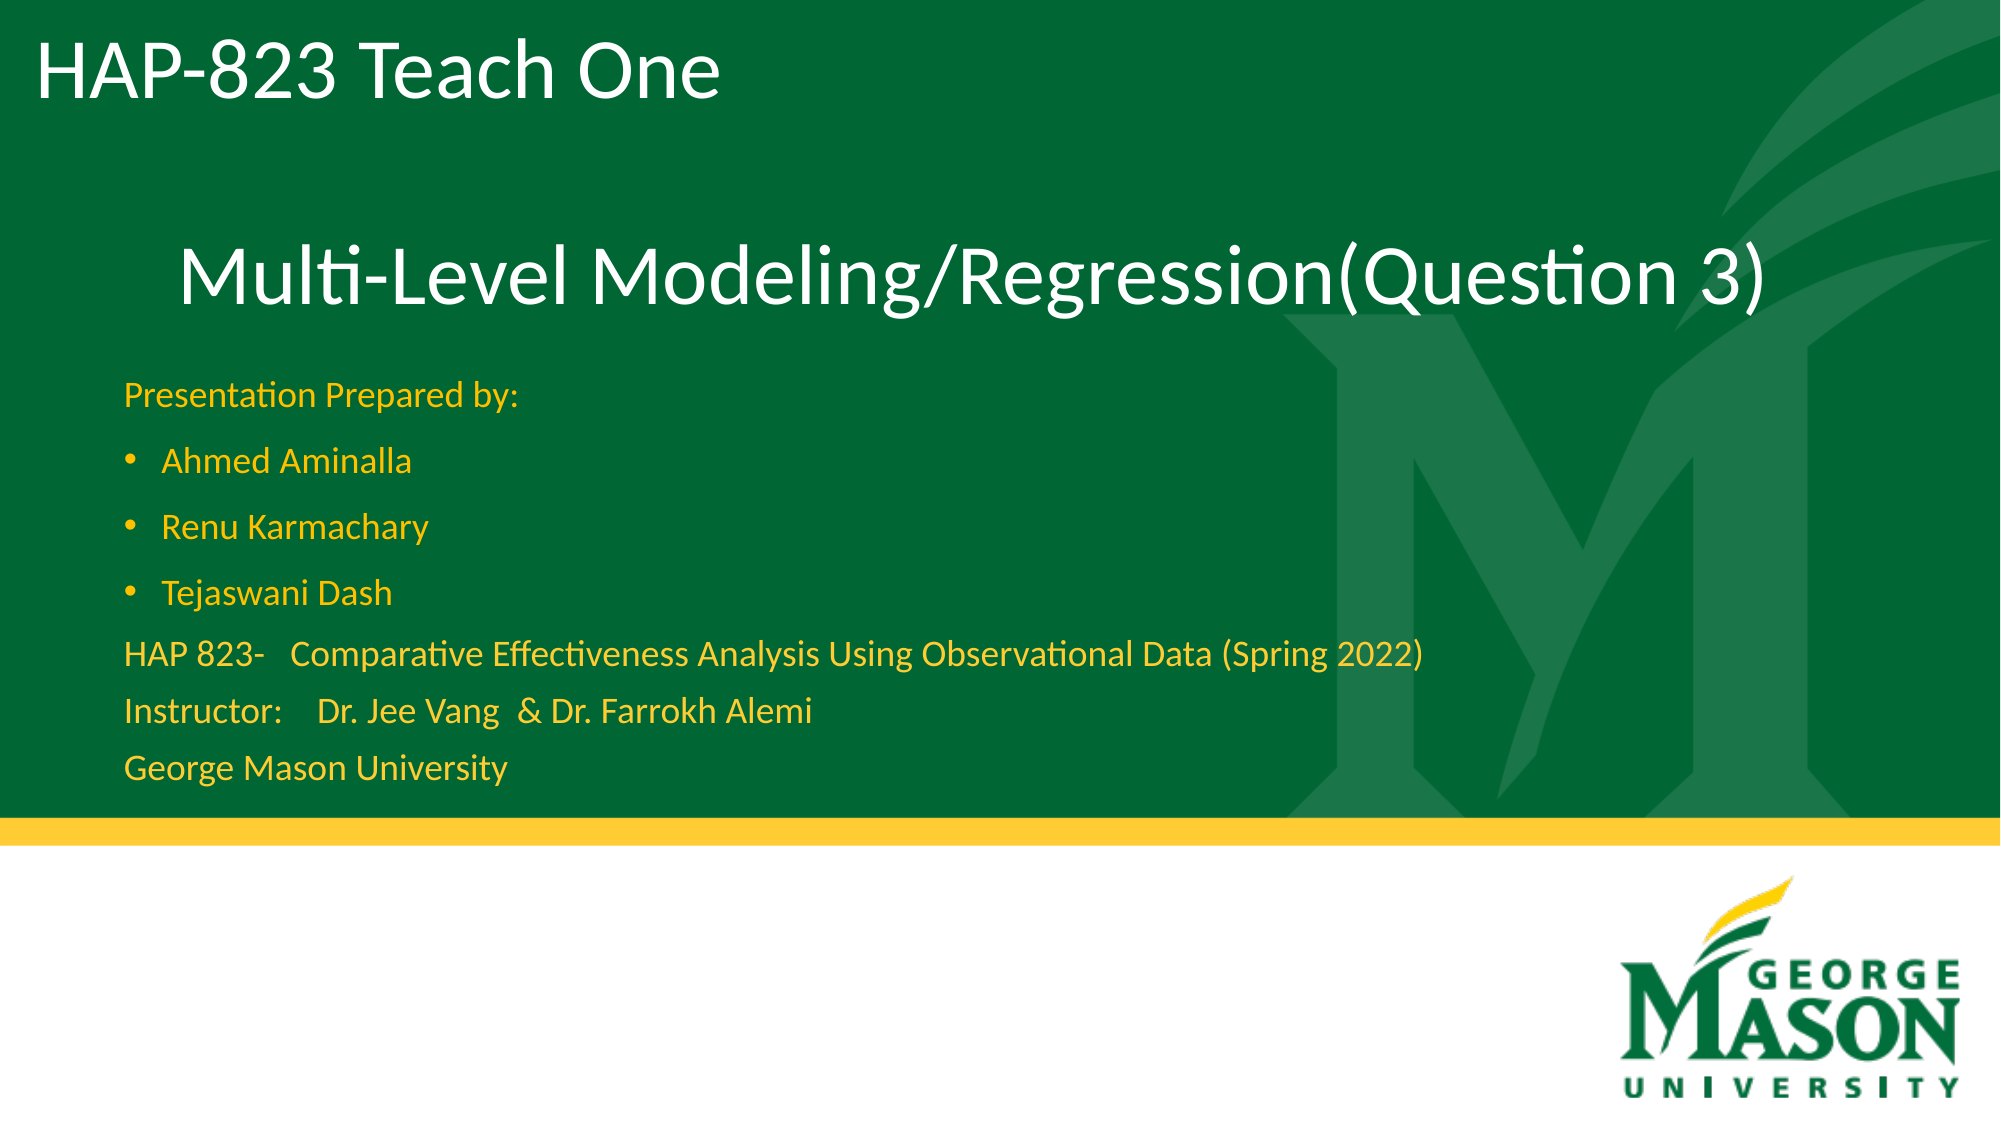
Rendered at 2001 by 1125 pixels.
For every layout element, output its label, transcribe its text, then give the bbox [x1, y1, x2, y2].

list HAP-823 Teach One Multi-Level Modeling/Regression(Question 3) [20, 16, 1928, 334]
picture [0, 0, 2001, 1125]
list Presentation Prepared by: Ahmed Aminalla Renu Karmachary Tejaswani Dash HAP 823- Comparative Effectiveness Analysis Using Observational Data (Spring 2022) Instructor: Dr. Jee Vang & Dr. Farrokh Alemi George Mason University [108, 367, 1703, 792]
